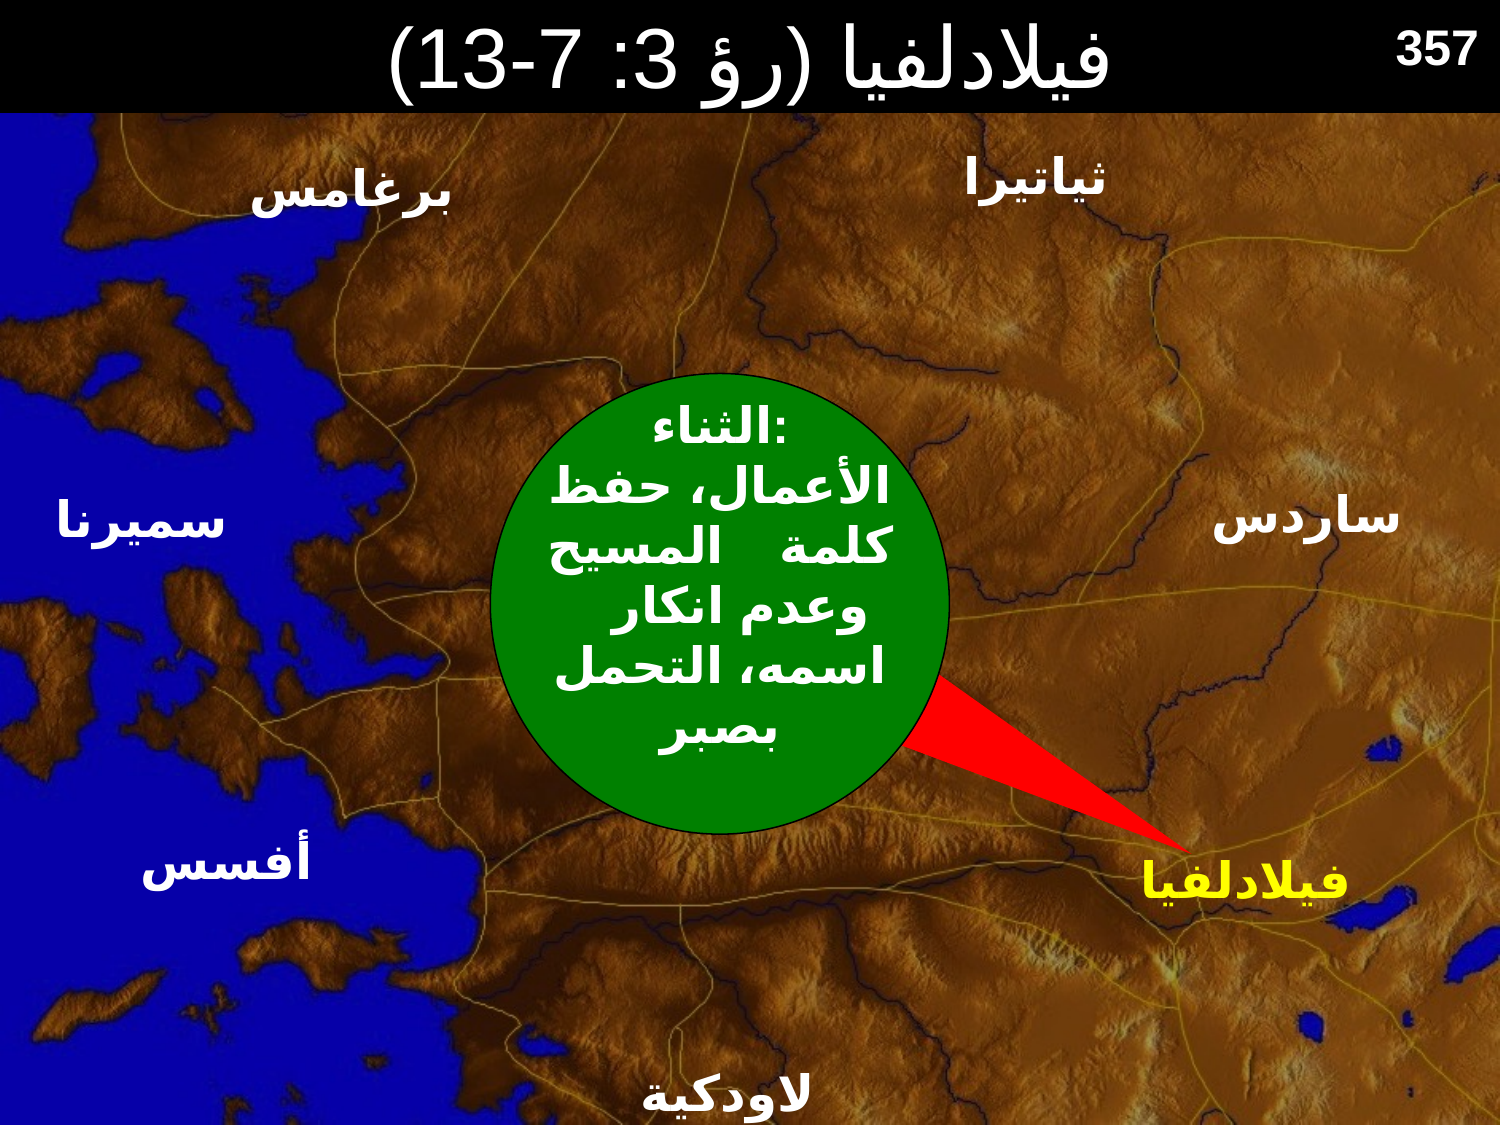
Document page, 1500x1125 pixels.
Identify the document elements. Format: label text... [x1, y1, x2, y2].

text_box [477, 373, 963, 835]
title فيلادلفيا (رؤ 3: 7-13) [0, 0, 1500, 113]
picture [0, 113, 1500, 1125]
text_box 357 [1380, 7, 1494, 83]
